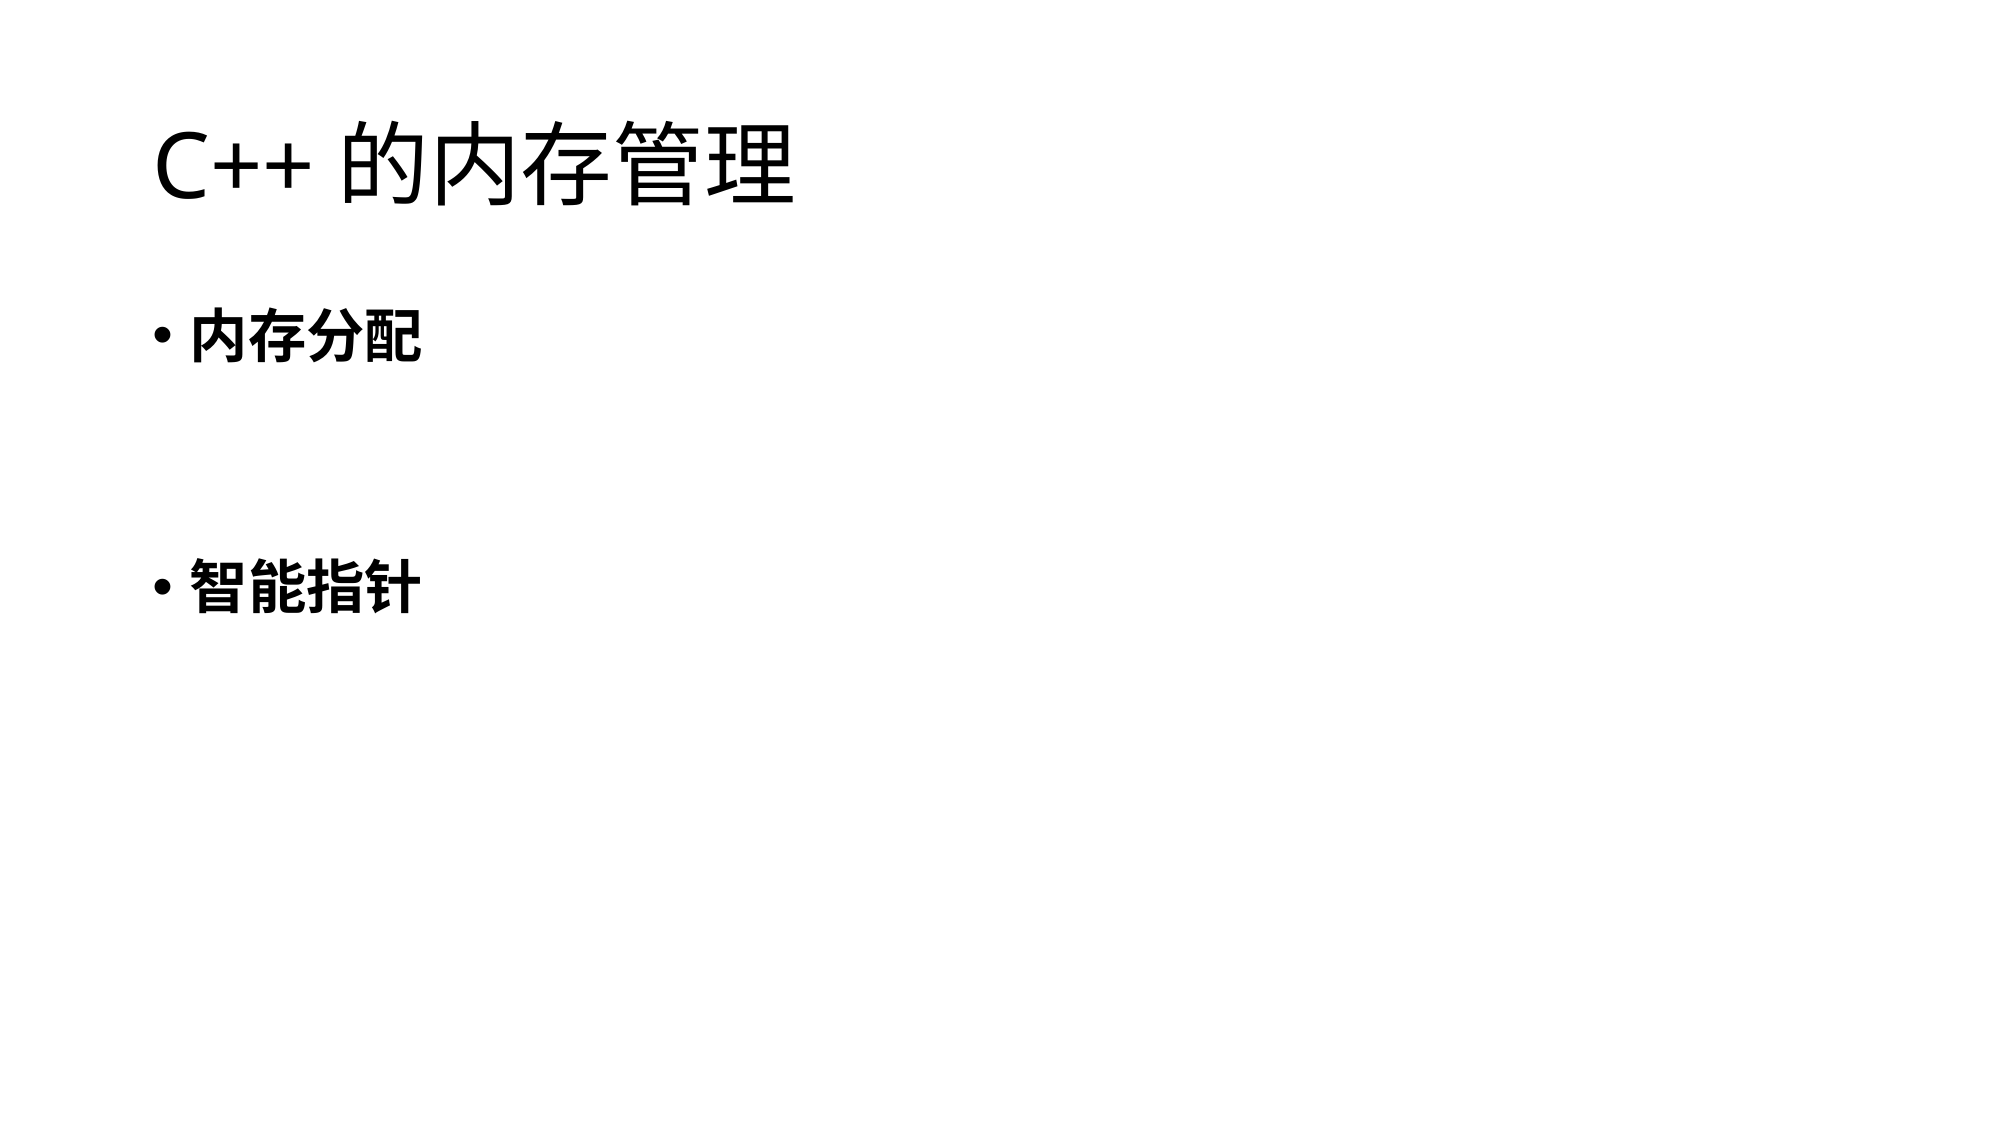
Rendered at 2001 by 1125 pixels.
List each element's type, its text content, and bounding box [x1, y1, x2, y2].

list 内存分配 智能指针 [137, 299, 1863, 1014]
title C++的内存管理 [137, 59, 1863, 278]
